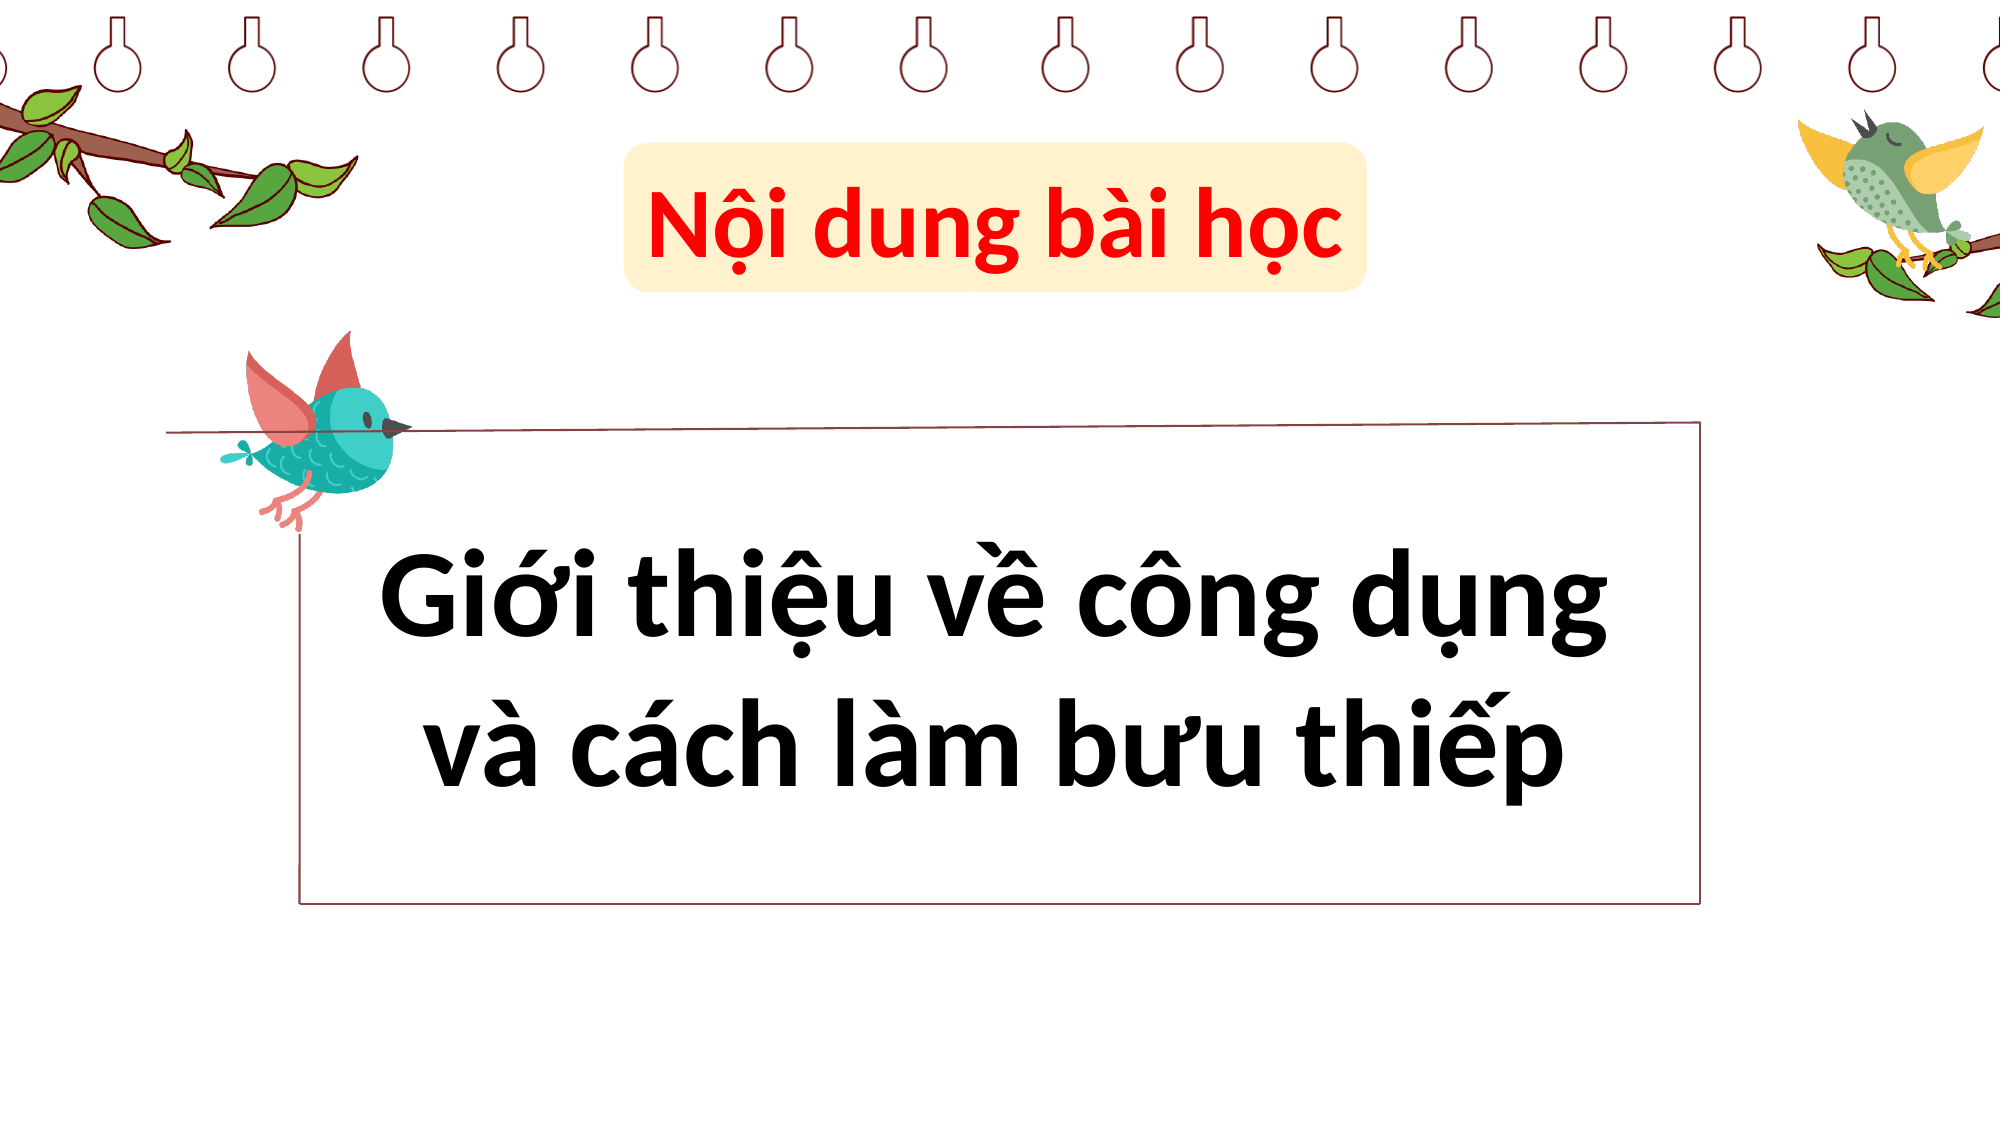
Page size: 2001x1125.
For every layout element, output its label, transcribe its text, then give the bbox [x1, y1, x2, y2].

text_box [1755, 96, 2000, 318]
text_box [299, 422, 1701, 904]
picture [0, 16, 2000, 249]
text_box Nội dung bài học [623, 142, 1367, 293]
picture [165, 331, 434, 535]
